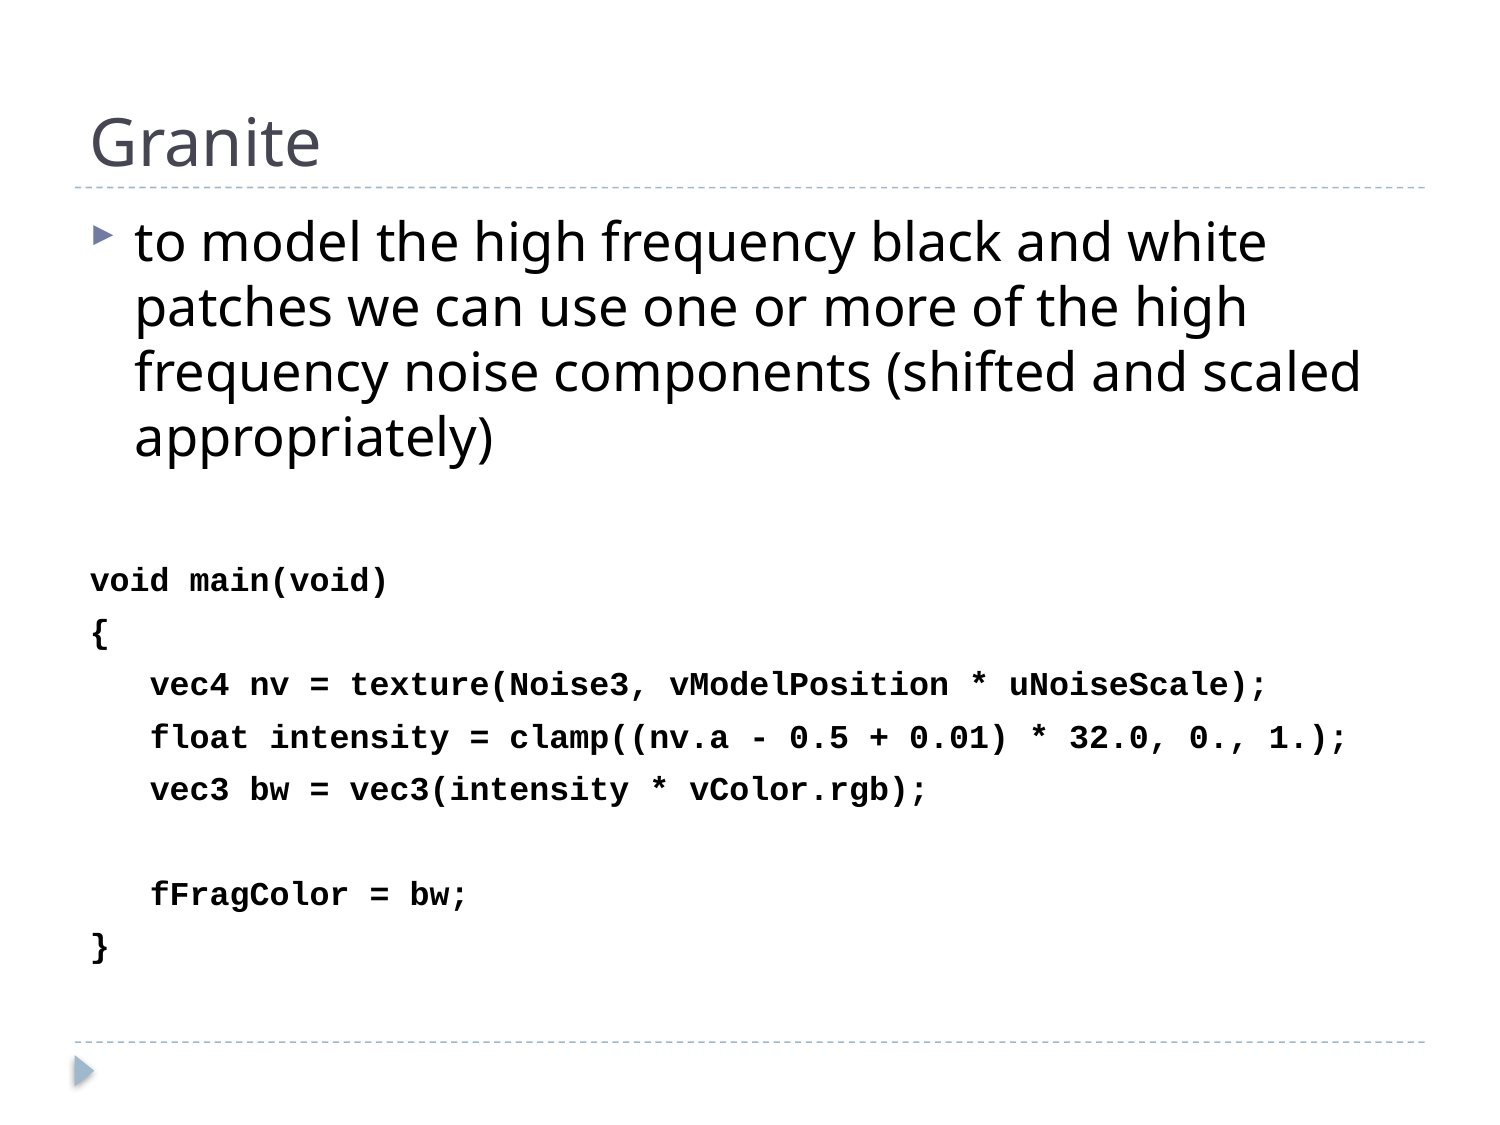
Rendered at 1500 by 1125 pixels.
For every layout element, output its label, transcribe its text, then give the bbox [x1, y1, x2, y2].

title Granite [75, 24, 1425, 188]
list to model the high frequency black and white patches we can use one or more of the high frequency noise components (shifted and scaled appropriately) void main(void) { vec4 nv = texture(Noise3, vModelPosition * uNoiseScale); float intensity = clamp((nv.a - 0.5 + 0.01) * 32.0, 0., 1.); vec3 bw = vec3(intensity * vColor.rgb); fFragColor = bw; } [75, 200, 1425, 1010]
